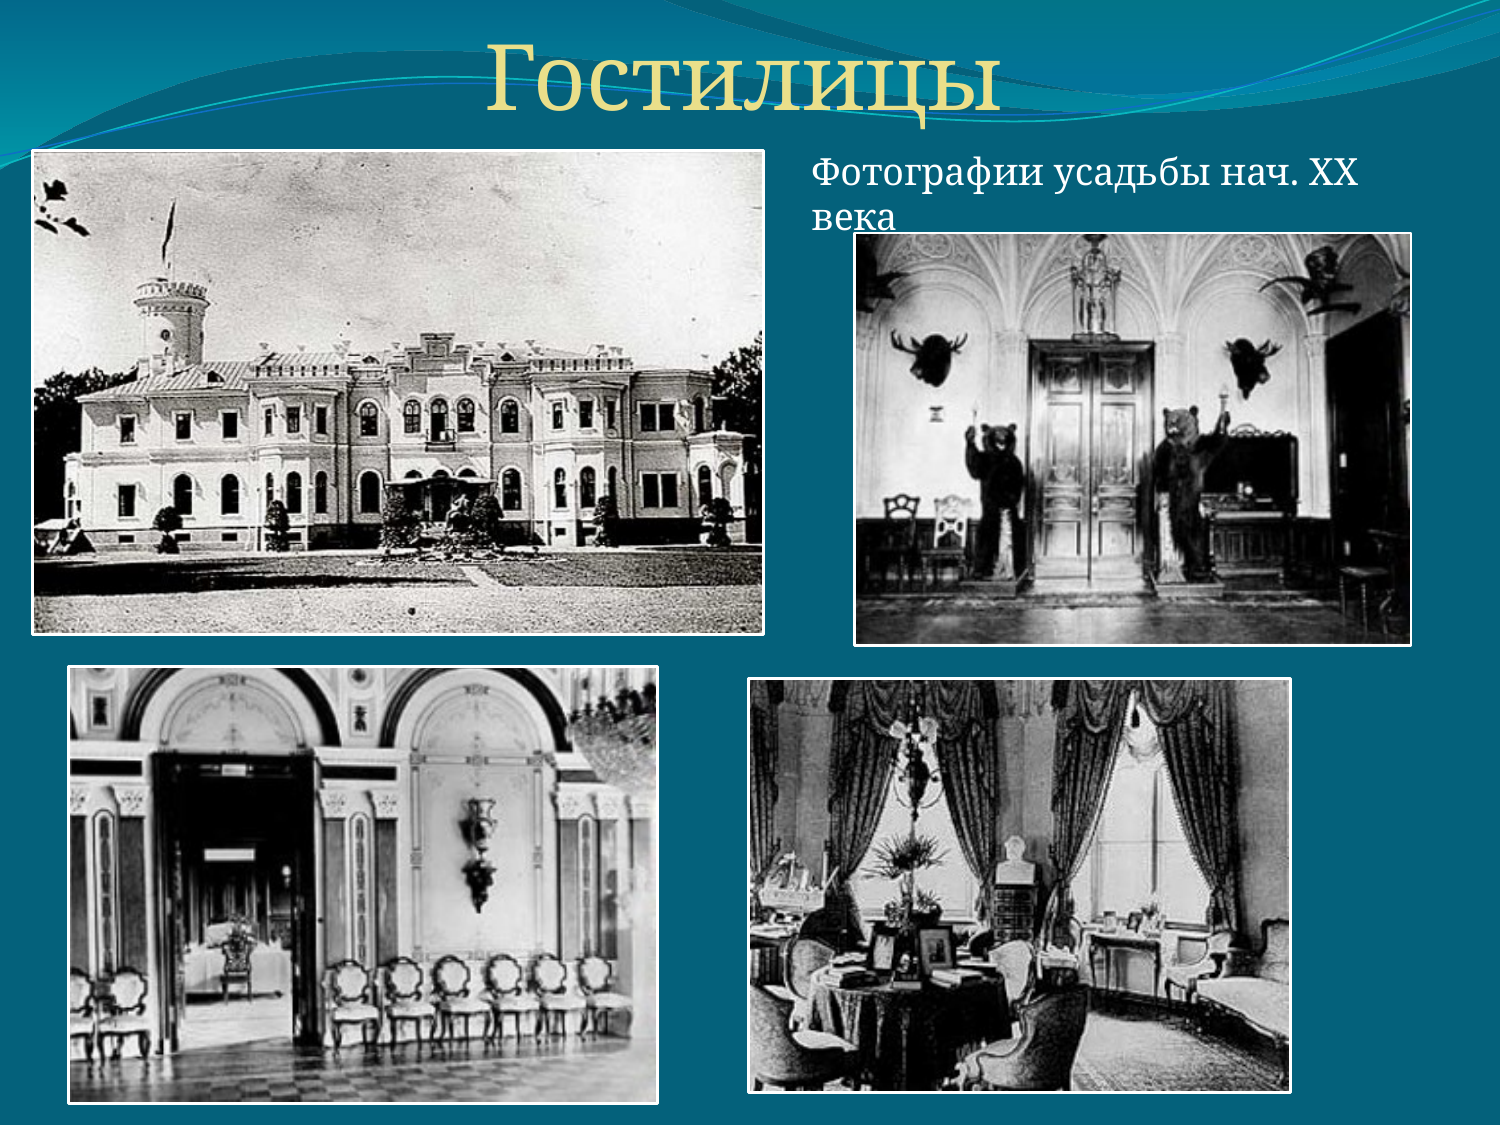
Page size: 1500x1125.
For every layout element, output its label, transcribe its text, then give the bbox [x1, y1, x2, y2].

picture [70, 667, 657, 1102]
picture [749, 679, 1290, 1092]
text_box Фотографии усадьбы нач. ХХ века [796, 140, 1465, 246]
text_box Гостилицы [351, 11, 1137, 137]
picture [855, 234, 1410, 645]
picture [33, 152, 762, 633]
